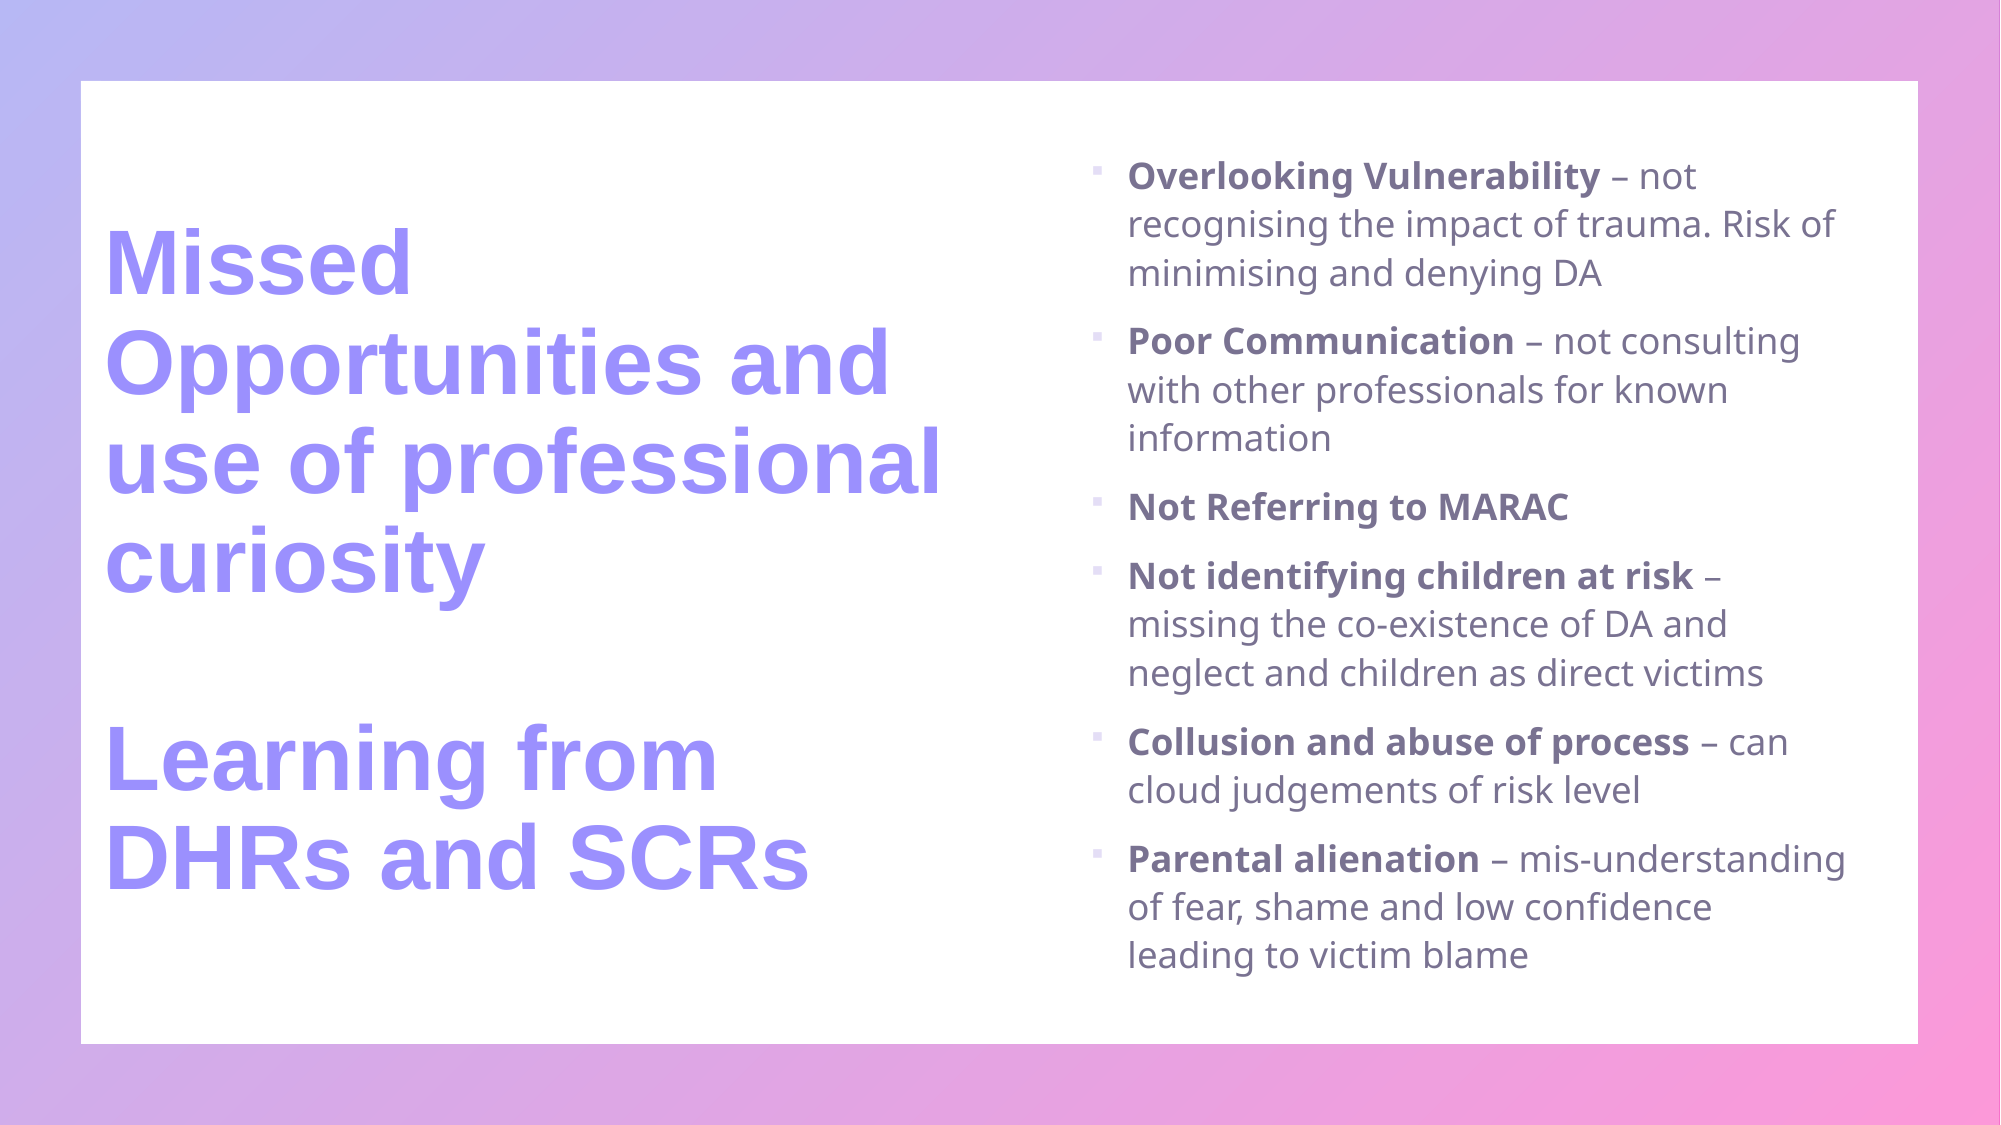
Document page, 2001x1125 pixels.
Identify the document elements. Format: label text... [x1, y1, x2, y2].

title Missed Opportunities and use of professional curiosity Learning from DHRs and SCRs [89, 63, 1000, 1062]
text_box [0, 0, 2000, 1125]
list Overlooking Vulnerability – not recognising the impact of trauma. Risk of minimising and denying DA Poor Communication – not consulting with other professionals for known information Not Referring to MARAC Not identifying children at risk – missing the co-existence of DA and neglect and children as direct victims Collusion and abuse of process – can cloud judgements of risk level Parental alienation – mis-understanding of fear, shame and low confidence leading to victim blame [1039, 140, 1863, 985]
text_box [1000, 82, 1918, 1043]
text_box [82, 82, 89, 1043]
